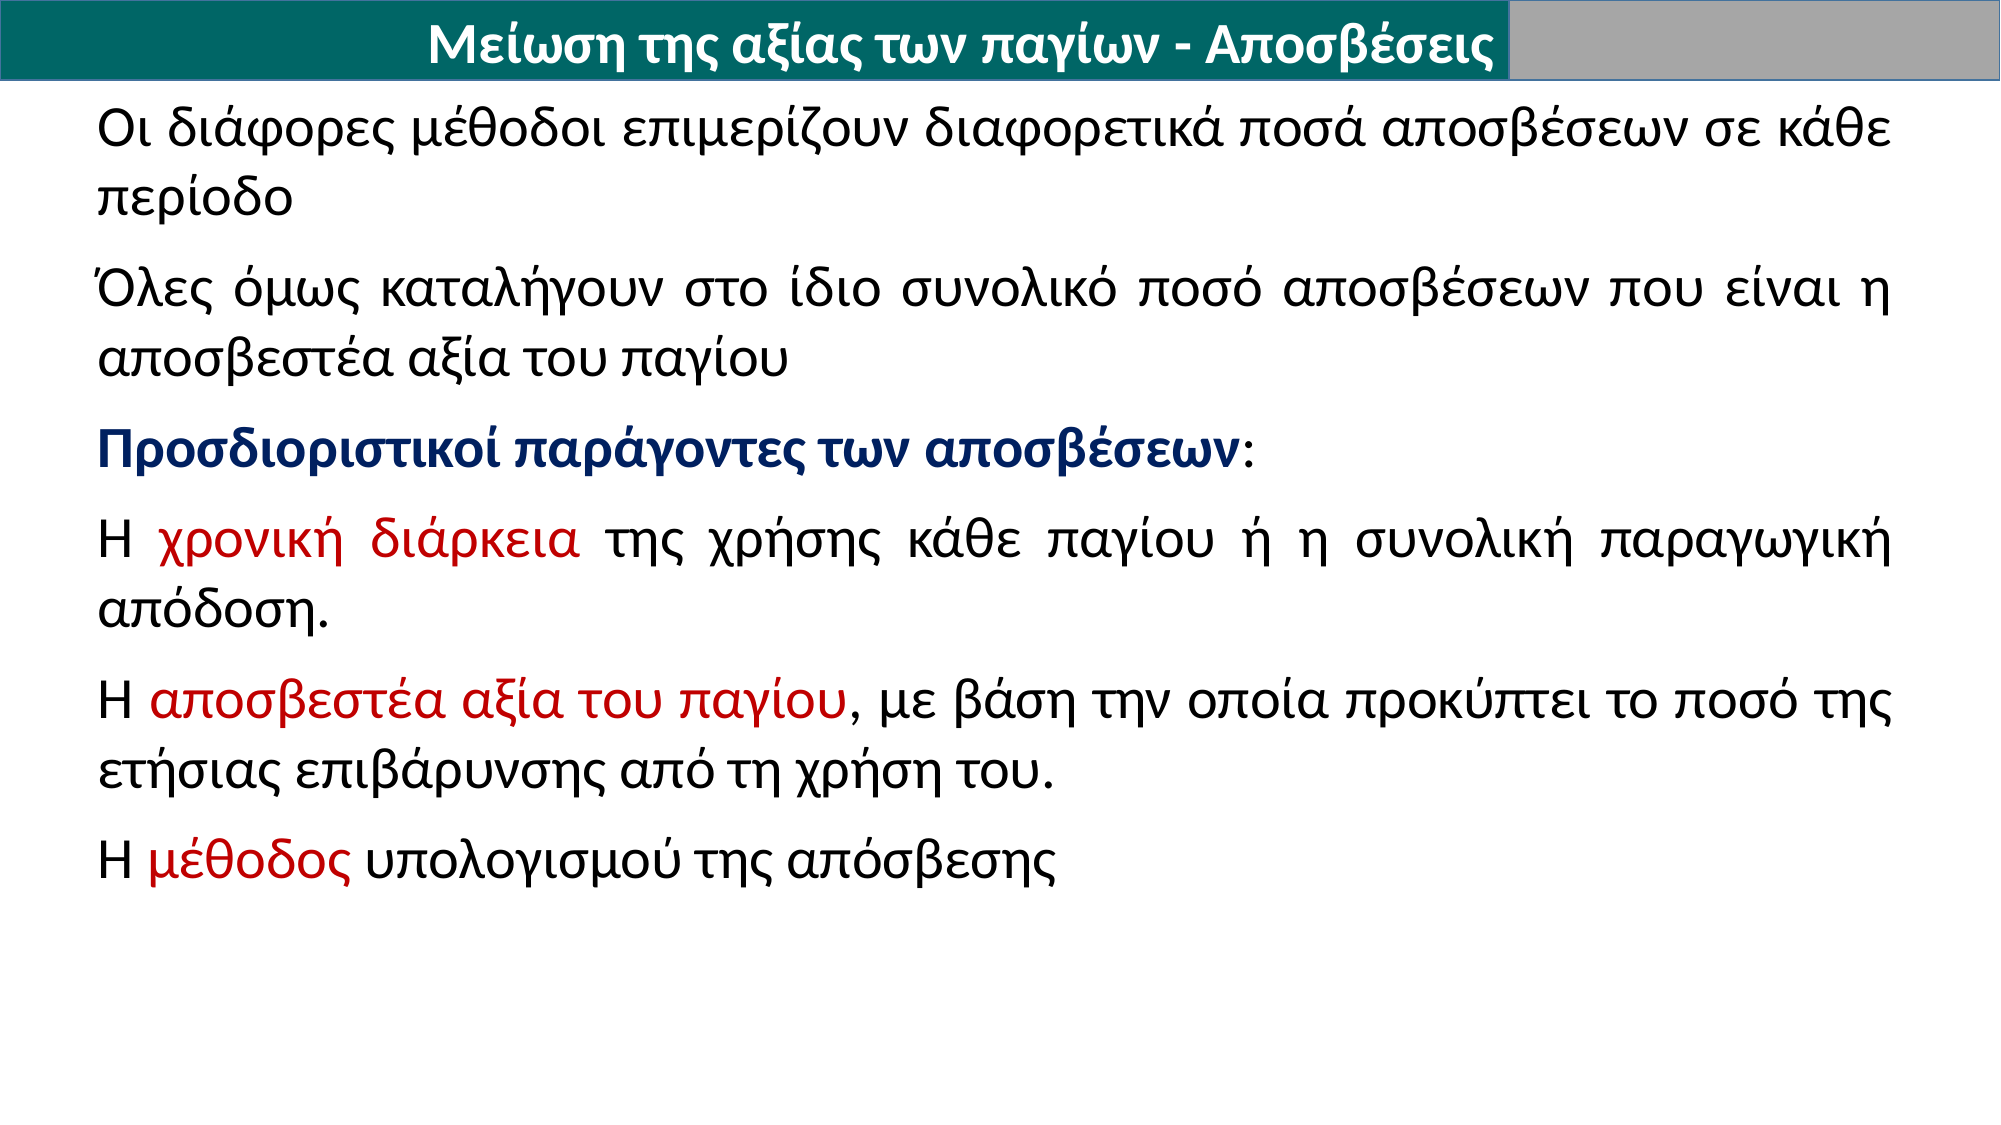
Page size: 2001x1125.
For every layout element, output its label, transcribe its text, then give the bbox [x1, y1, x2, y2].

list Οι διάφορες μέθοδοι επιμερίζουν διαφορετικά ποσά αποσβέσεων σε κάθε περίοδο Όλες όμως καταλήγουν στο ίδιο συνολικό ποσό αποσβέσεων που είναι η αποσβεστέα αξία του παγίου Προσδιοριστικοί παράγοντες των αποσβέσεων: Η χρονική διάρκεια της χρήσης κάθε παγίου ή η συνολική παραγωγική απόδοση. Η αποσβεστέα αξία του παγίου, με βάση την οποία προκύπτει το ποσό της ετήσιας επιβάρυνσης από τη χρήση του. Η μέθοδος υπολογισμού της απόσβεσης [82, 81, 1909, 1125]
text_box Μείωση της αξίας των παγίων - Αποσβέσεις [0, 0, 1508, 81]
text_box [1508, 0, 2000, 81]
